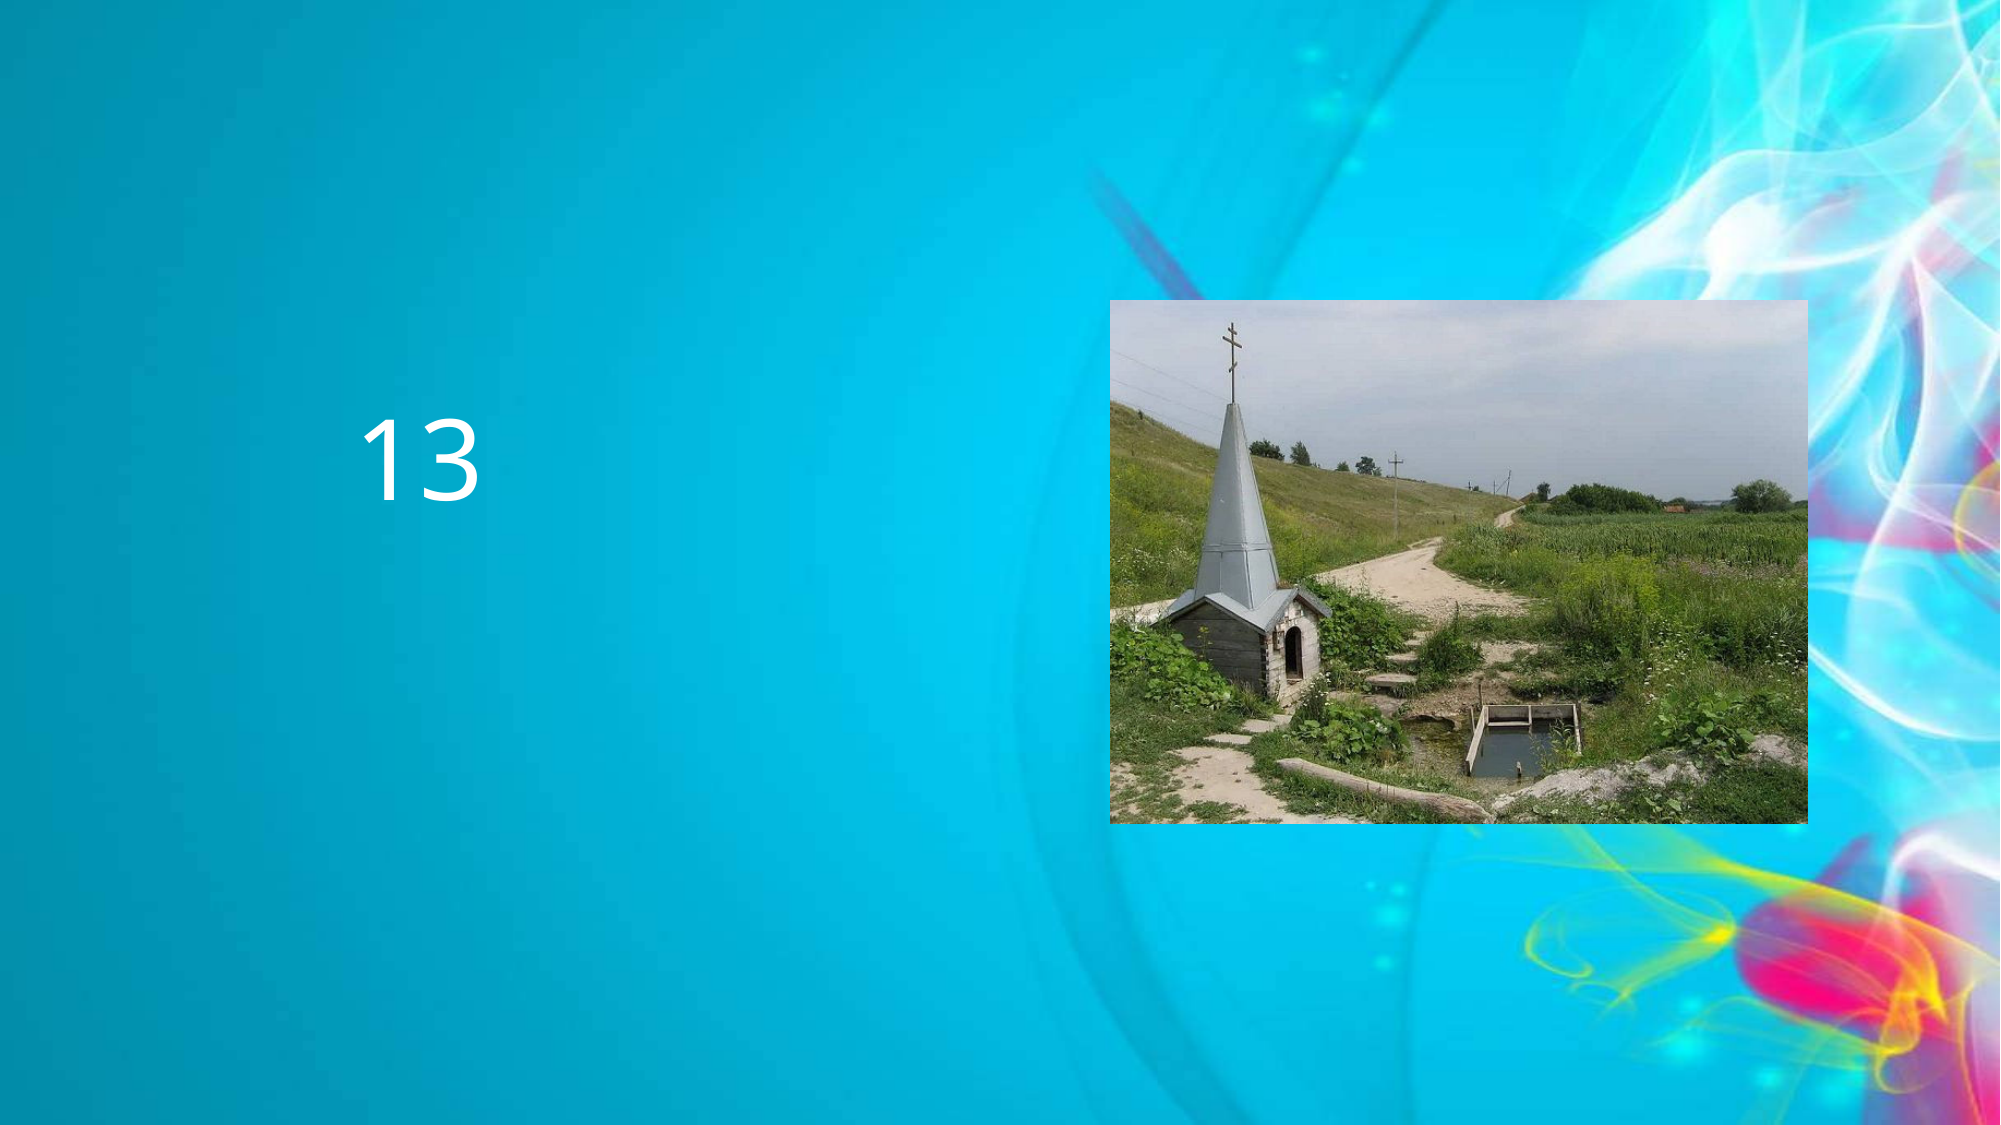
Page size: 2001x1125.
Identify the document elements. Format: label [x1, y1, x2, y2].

list [0, 0, 2000, 1125]
picture [1109, 300, 1808, 825]
